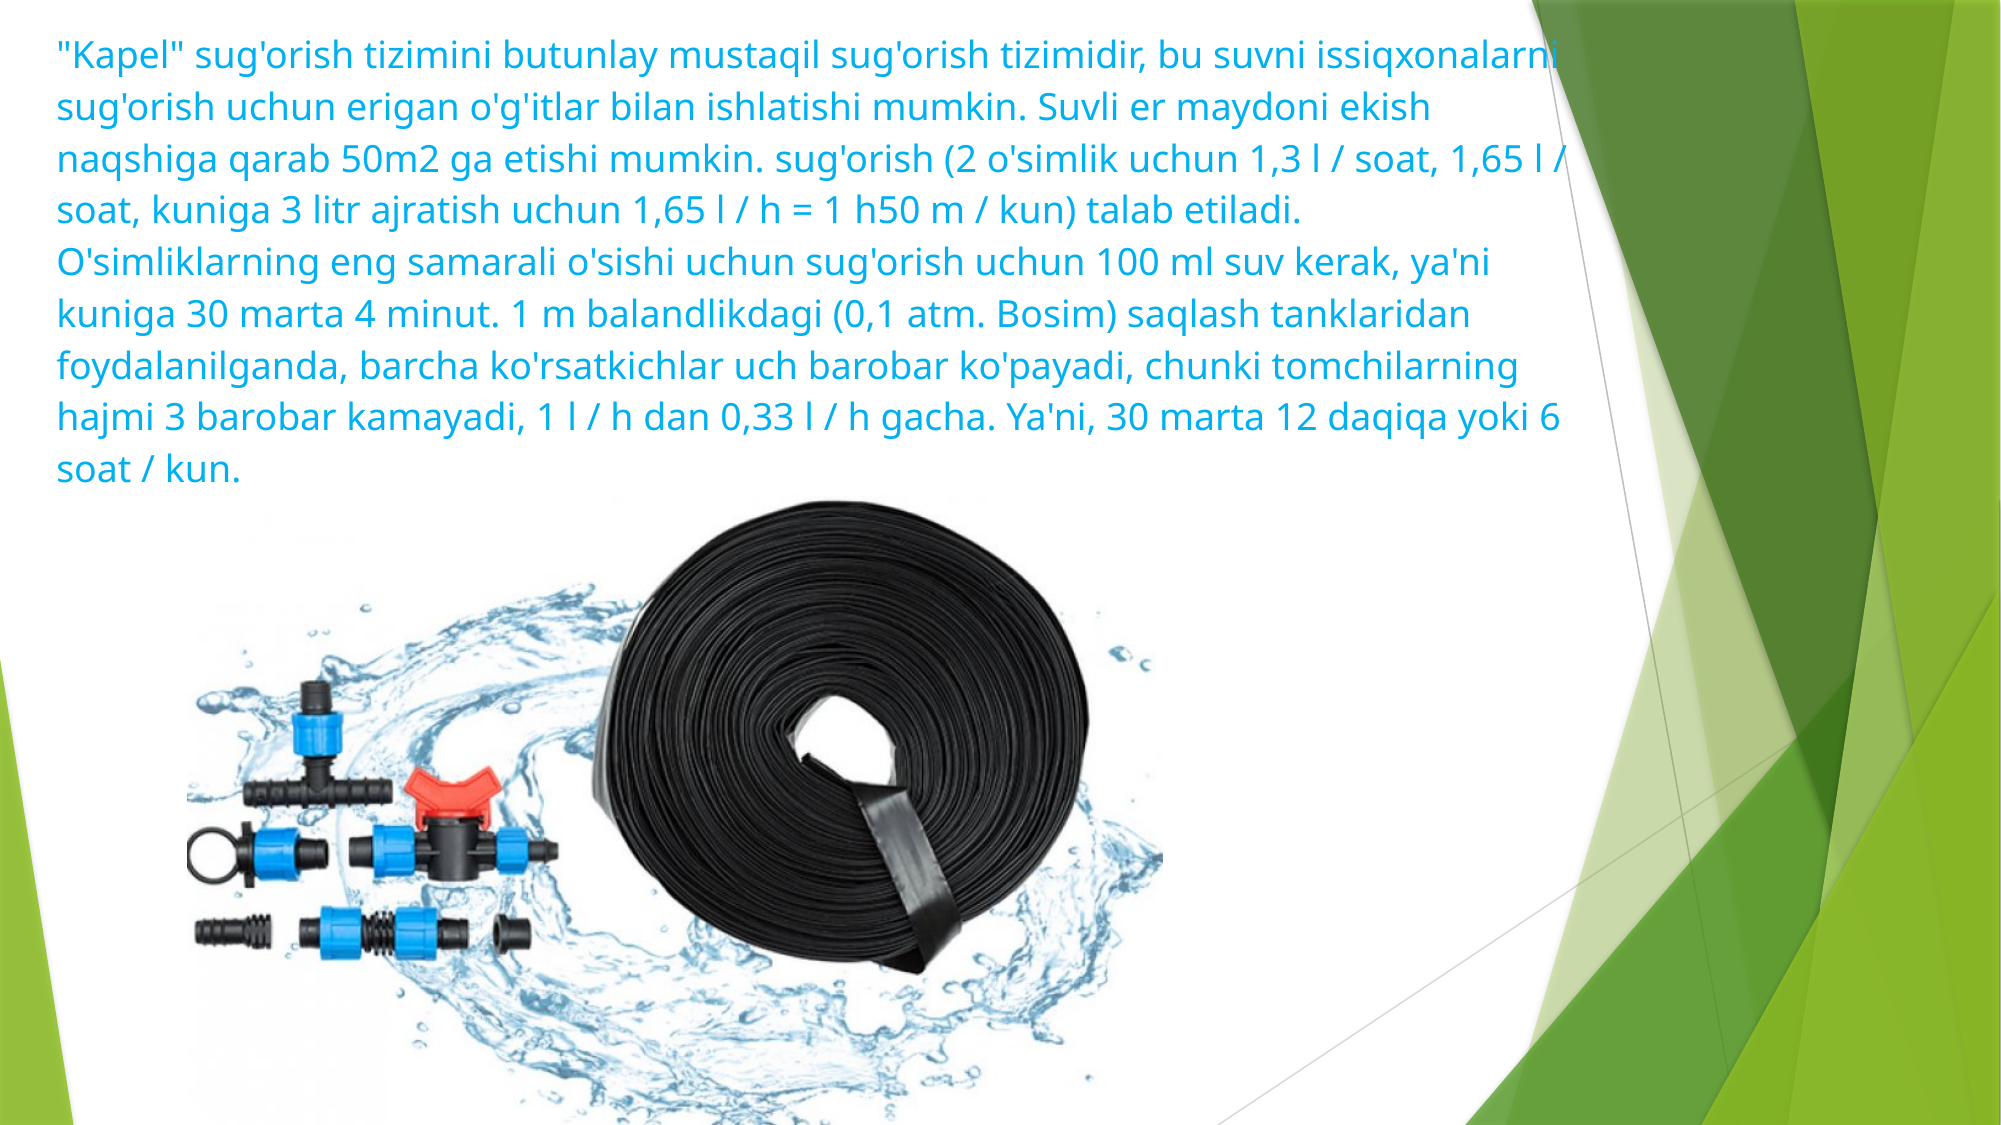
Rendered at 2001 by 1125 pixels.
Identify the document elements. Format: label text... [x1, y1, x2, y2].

picture [187, 495, 1163, 1125]
title "Kapel" sug'orish tizimini butunlay mustaqil sug'orish tizimidir, bu suvni issiqxonalarni sug'orish uchun erigan o'g'itlar bilan ishlatishi mumkin. Suvli er maydoni ekish naqshiga qarab 50m2 ga etishi mumkin. sug'orish (2 o'simlik uchun 1,3 l / soat, 1,65 l / soat, kuniga 3 litr ajratish uchun 1,65 l / h = 1 h50 m / kun) talab etiladi. O'simliklarning eng samarali o'sishi uchun sug'orish uchun 100 ml suv kerak, ya'ni kuniga 30 marta 4 minut. 1 m balandlikdagi (0,1 atm. Bosim) saqlash tanklaridan foydalanilganda, barcha ko'rsatkichlar uch barobar ko'payadi, chunki tomchilarning hajmi 3 barobar kamayadi, 1 l / h dan 0,33 l / h gacha. Ya'ni, 30 marta 12 daqiqa yoki 6 soat / kun. [41, 17, 1613, 500]
